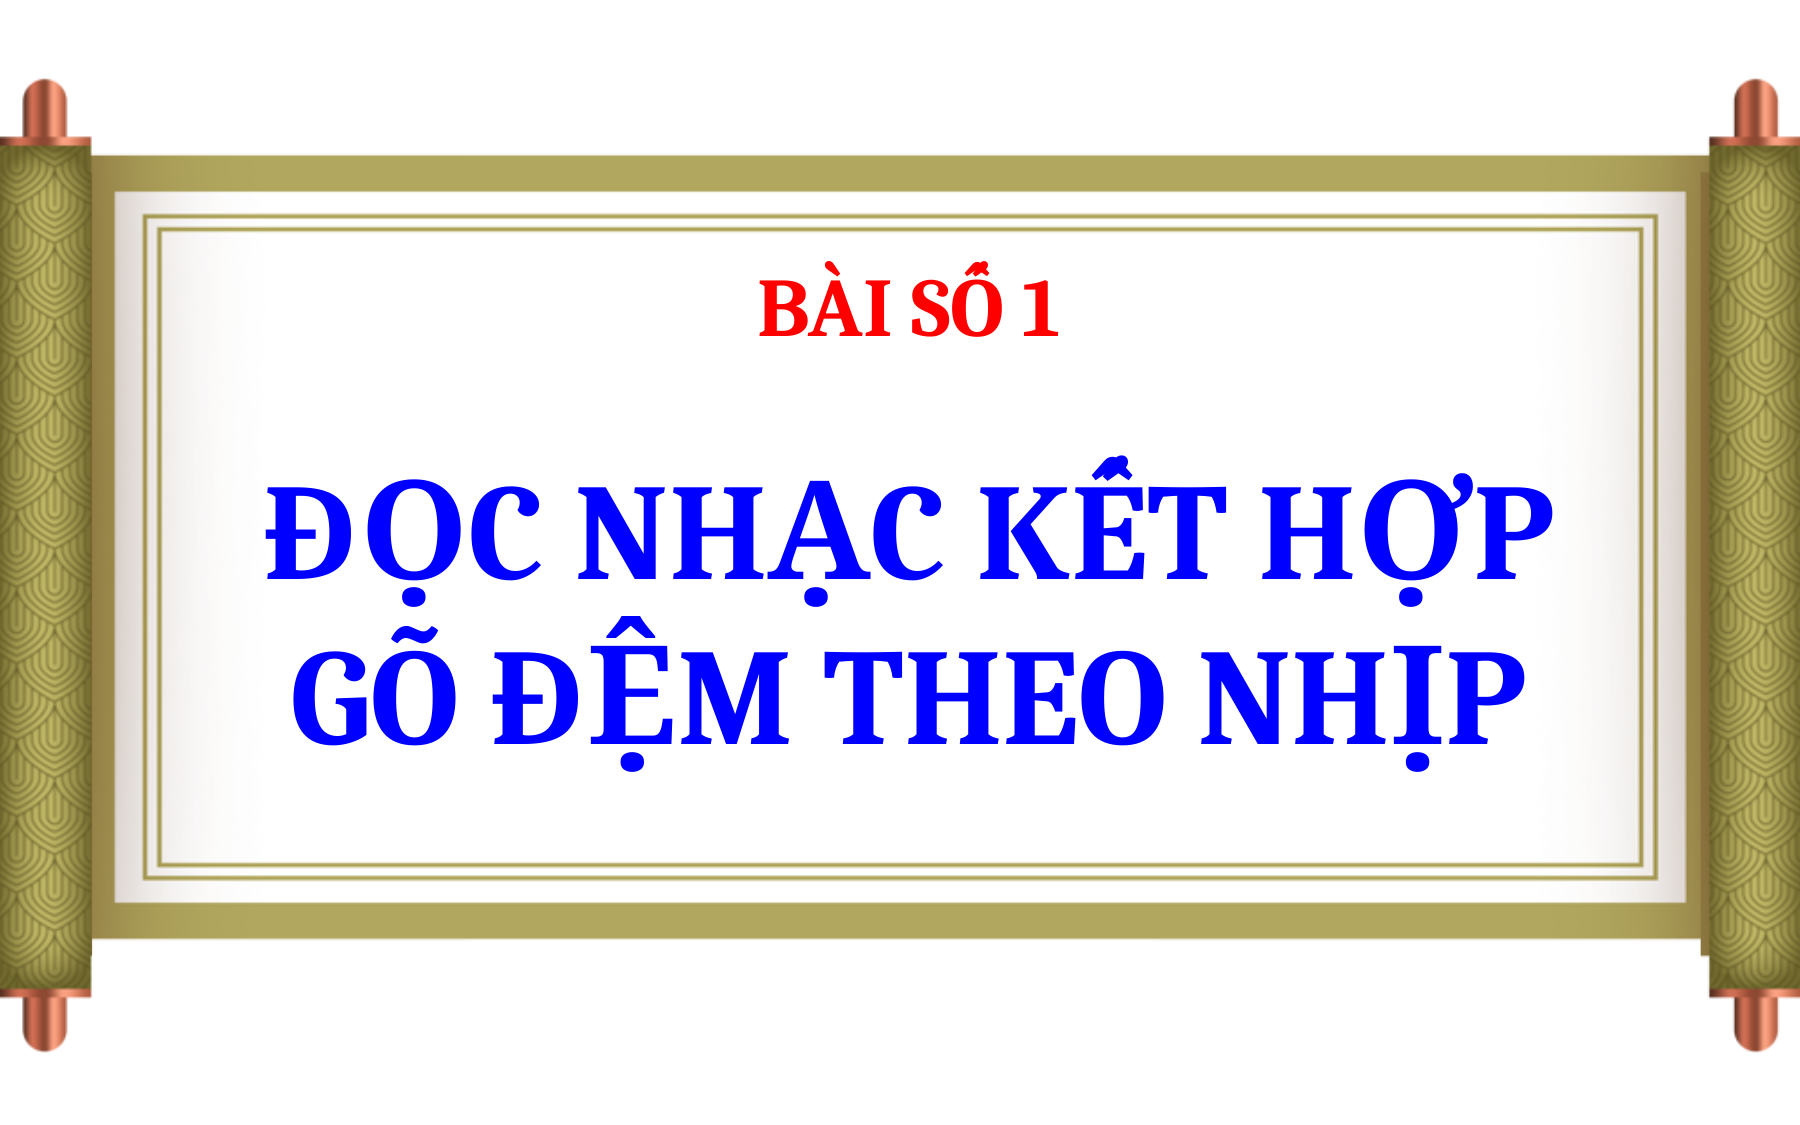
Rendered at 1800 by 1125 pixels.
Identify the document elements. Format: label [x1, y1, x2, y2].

picture [0, 64, 1800, 1057]
